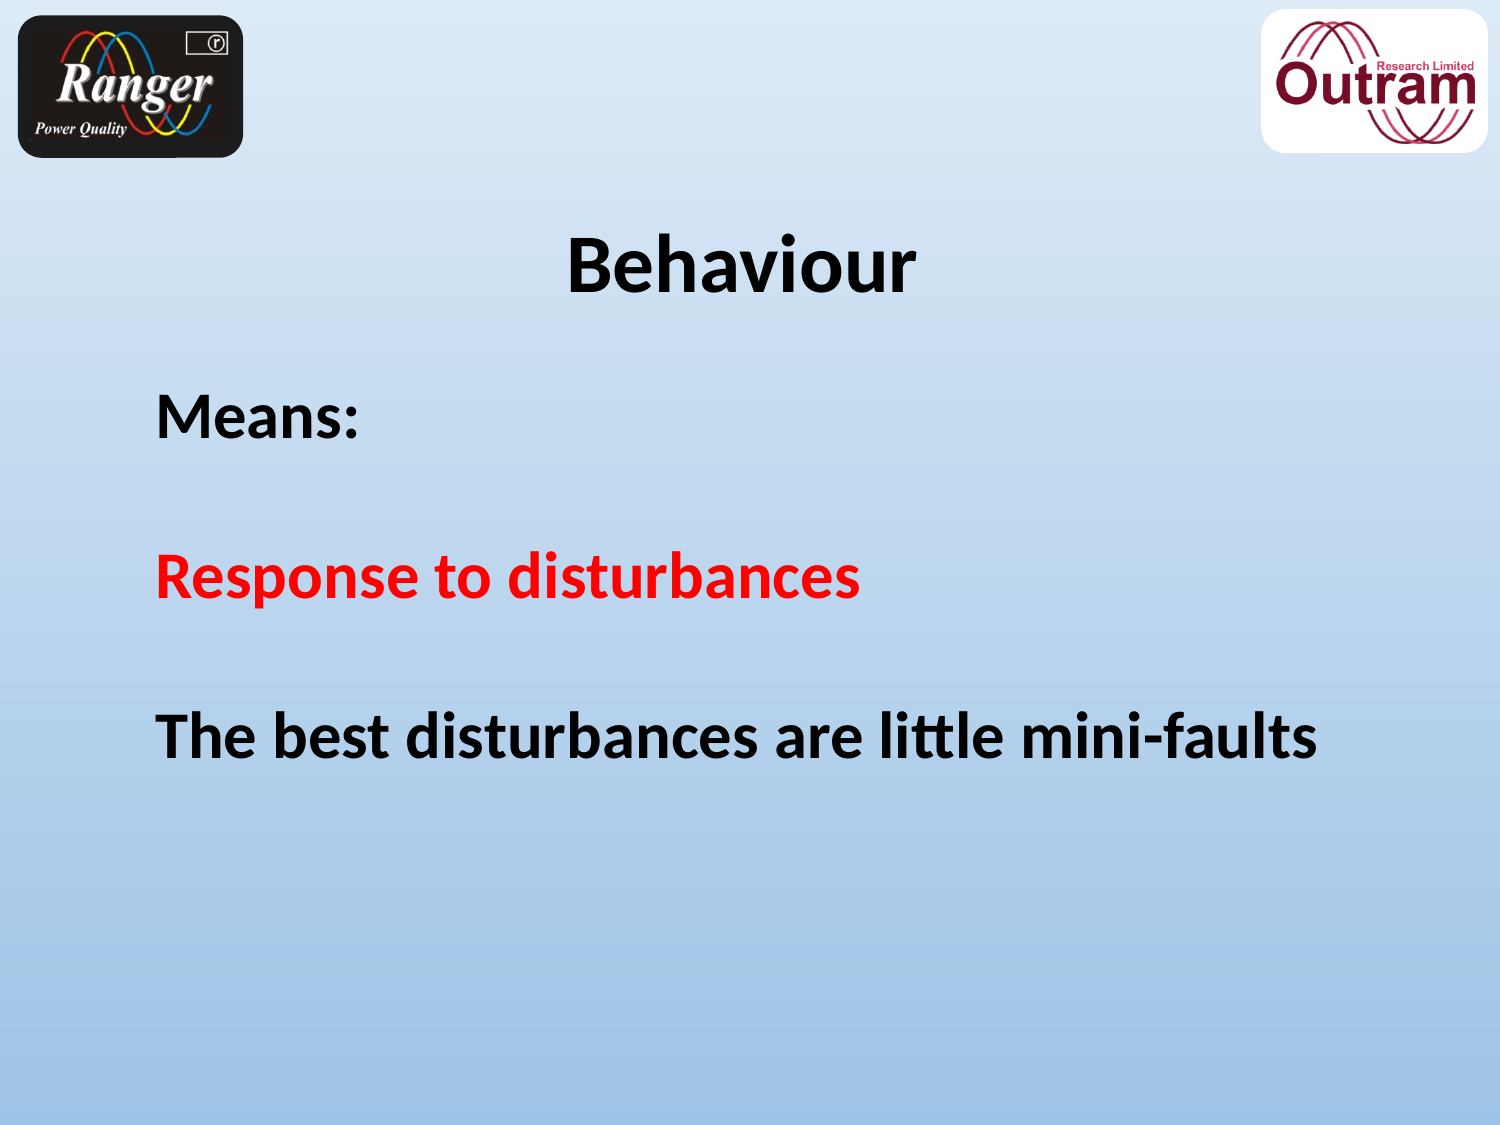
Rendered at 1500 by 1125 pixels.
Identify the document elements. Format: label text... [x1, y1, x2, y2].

text_box Means: Response to disturbances The best disturbances are little mini-faults [140, 364, 1395, 779]
picture [1276, 21, 1475, 144]
title Behaviour [378, 135, 1107, 319]
picture [30, 29, 231, 140]
